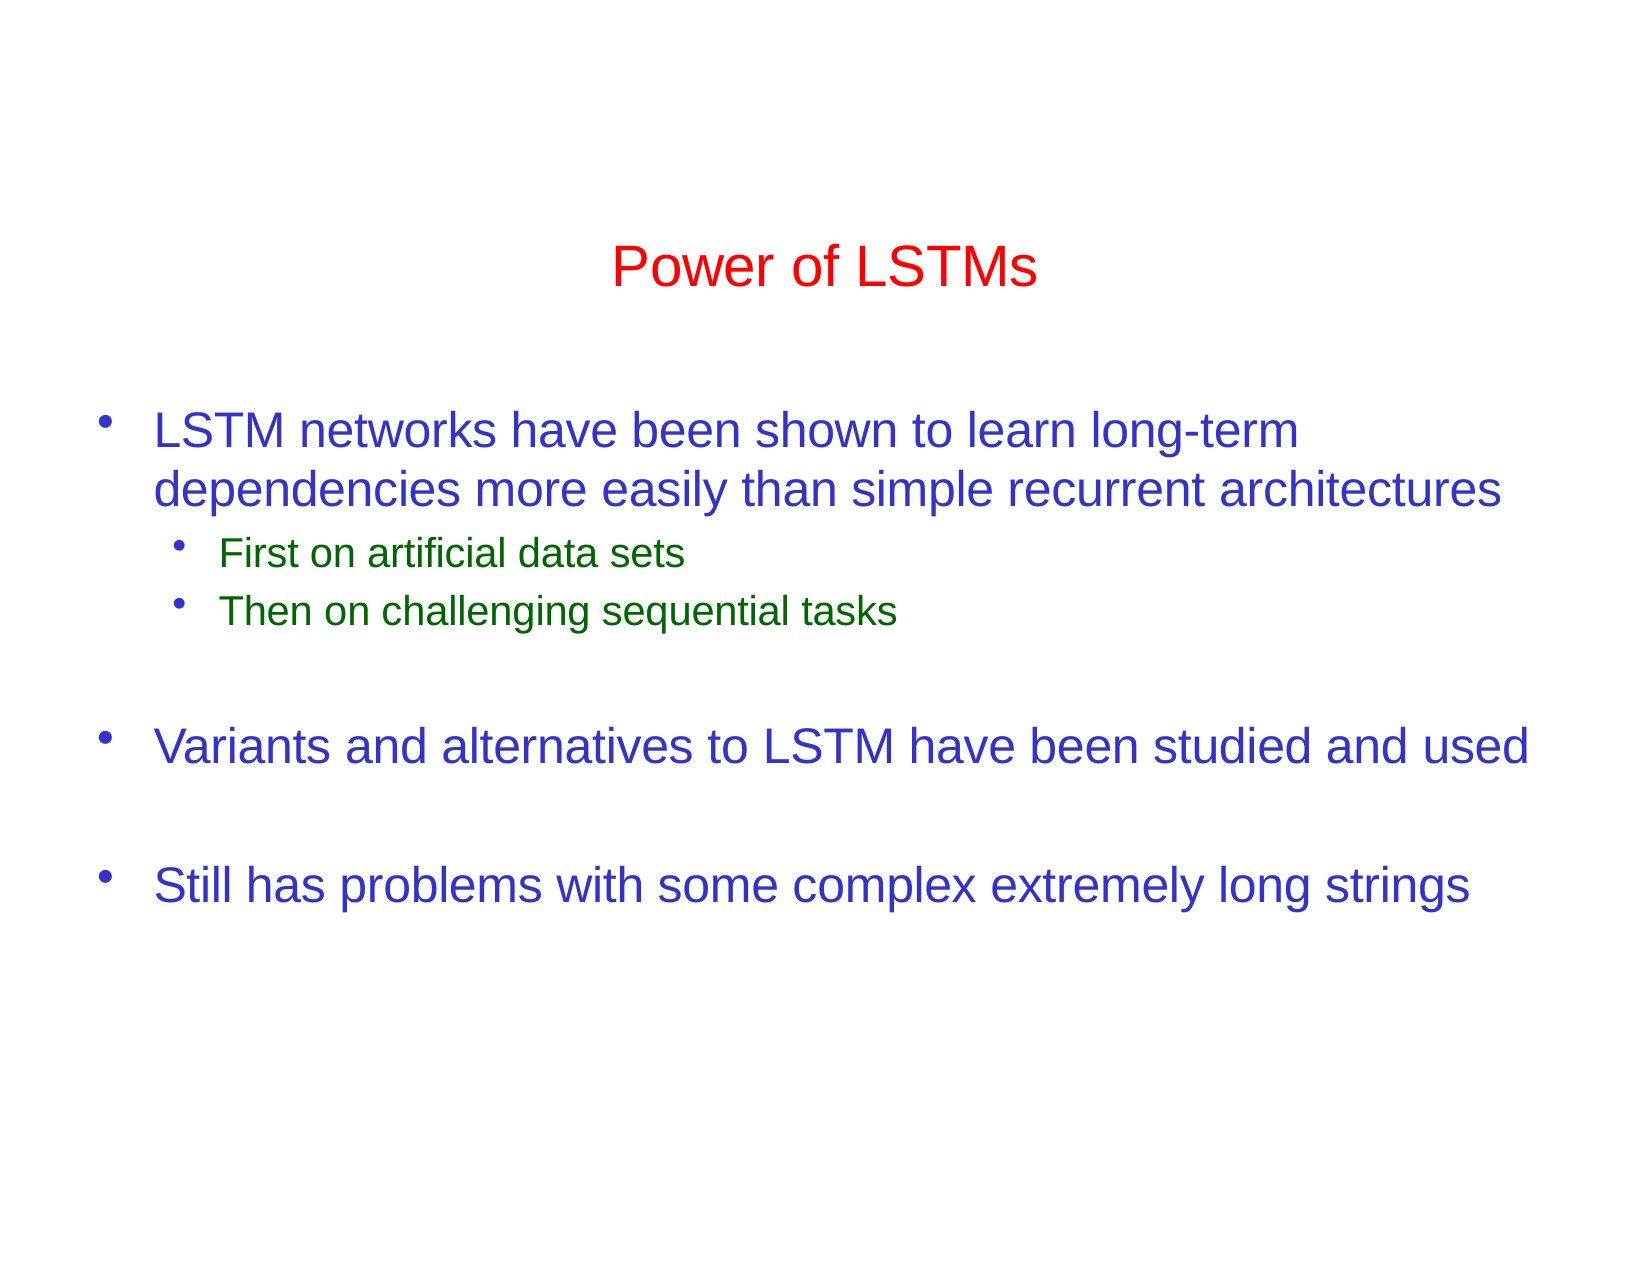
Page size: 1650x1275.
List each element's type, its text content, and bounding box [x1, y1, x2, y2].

text_box LSTM networks have been shown to learn long-term dependencies more easily than simple recurrent architectures First on artificial data sets Then on challenging sequential tasks Variants and alternatives to LSTM have been studied and used Still has problems with some complex extremely long strings [96, 394, 1538, 913]
title Power of LSTMs [609, 225, 1041, 394]
